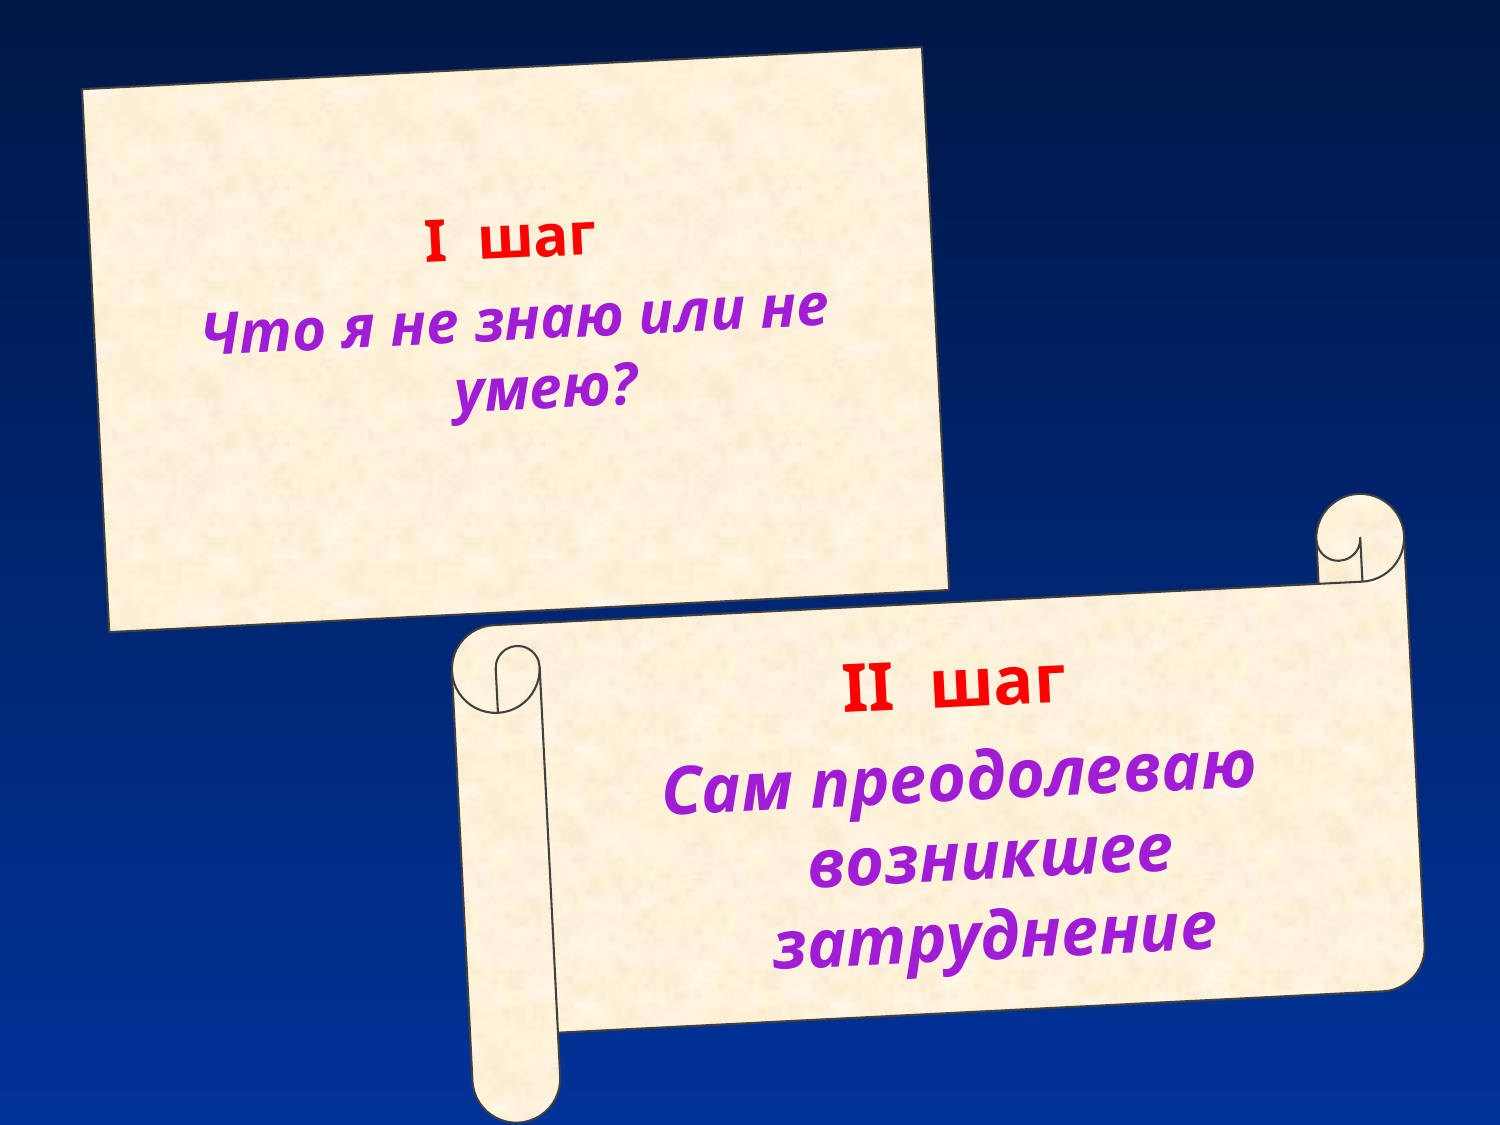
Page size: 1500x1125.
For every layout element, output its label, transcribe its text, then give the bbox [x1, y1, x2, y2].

text_box II шаг Сам преодолеваю возникшее затруднение [451, 493, 1425, 1123]
list I шаг Что я не знаю или не умею? [81, 47, 950, 633]
